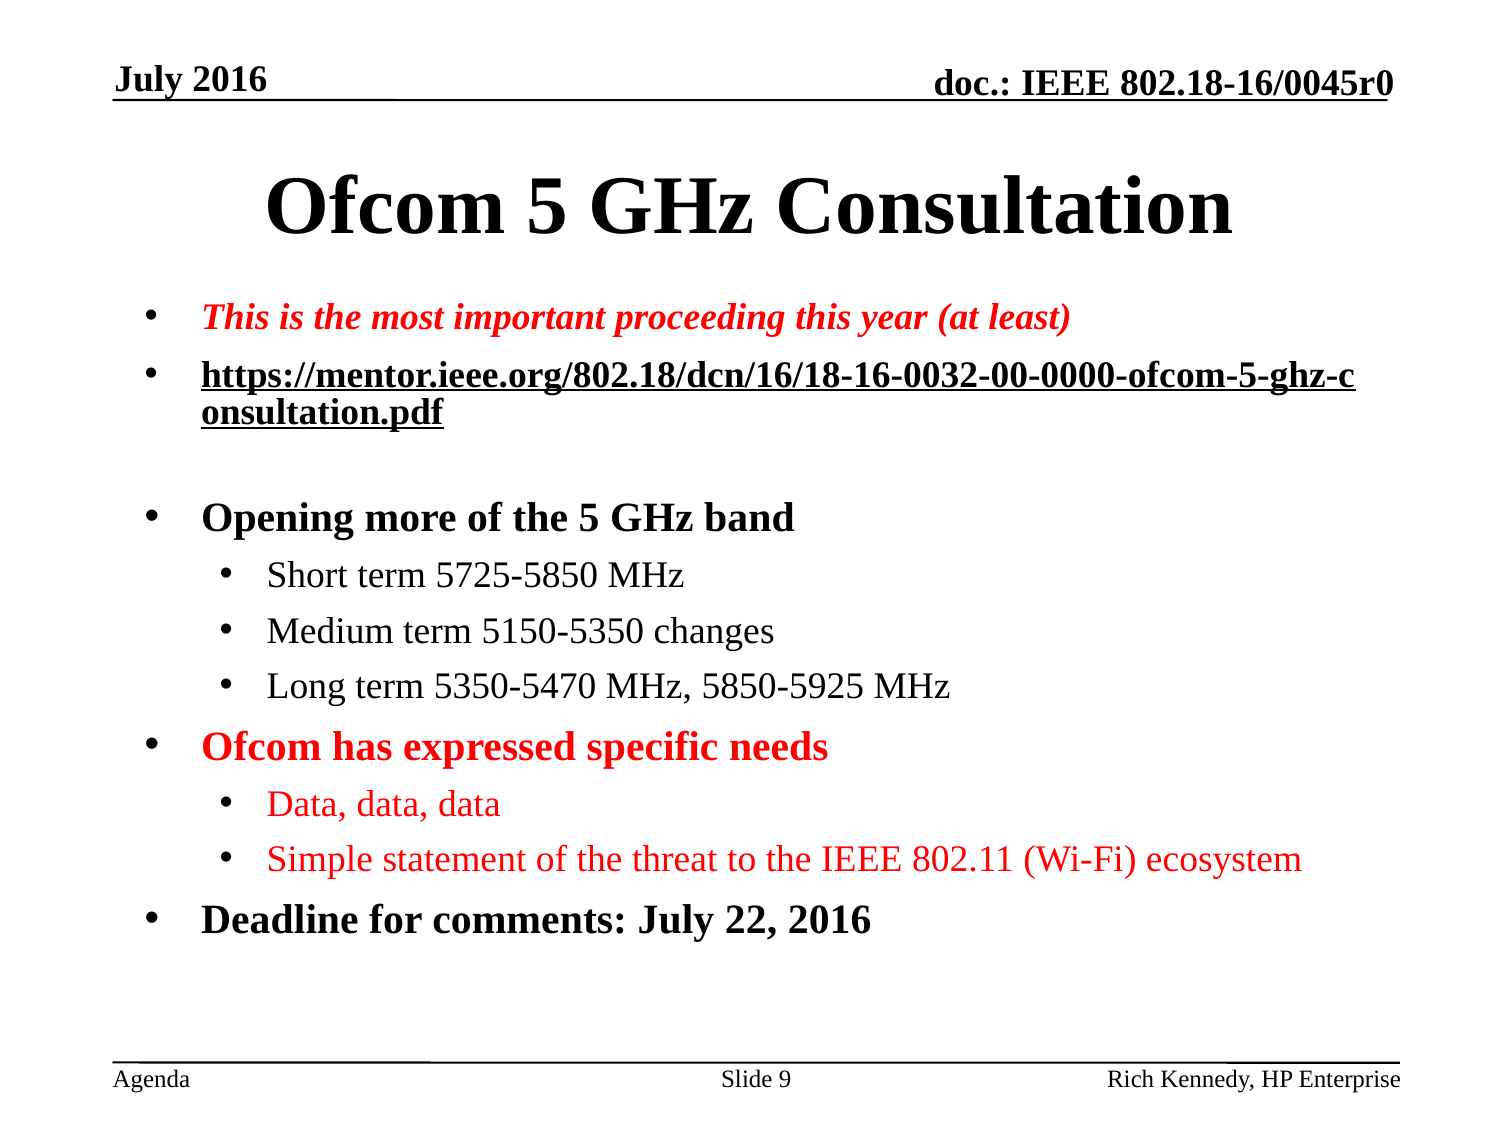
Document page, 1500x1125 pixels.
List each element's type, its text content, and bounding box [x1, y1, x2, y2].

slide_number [114, 54, 423, 100]
list This is the most important proceeding this year (at least) https://mentor.ieee.org/802.18/dcn/16/18-16-0032-00-0000-ofcom-5-ghz-consultation.pdf Opening more of the 5 GHz band Short term 5725-5850 MHz Medium term 5150-5350 changes Long term 5350-5470 MHz, 5850-5925 MHz Ofcom has expressed specific needs Data, data, data Simple statement of the threat to the IEEE 802.11 (Wi-Fi) ecosystem Deadline for comments: July 22, 2016 [129, 284, 1375, 1026]
title Ofcom 5 GHz Consultation [112, 112, 1388, 288]
slide_number Slide 9 [712, 1061, 800, 1123]
footer Rich Kennedy, HP Enterprise [878, 1061, 1402, 1093]
